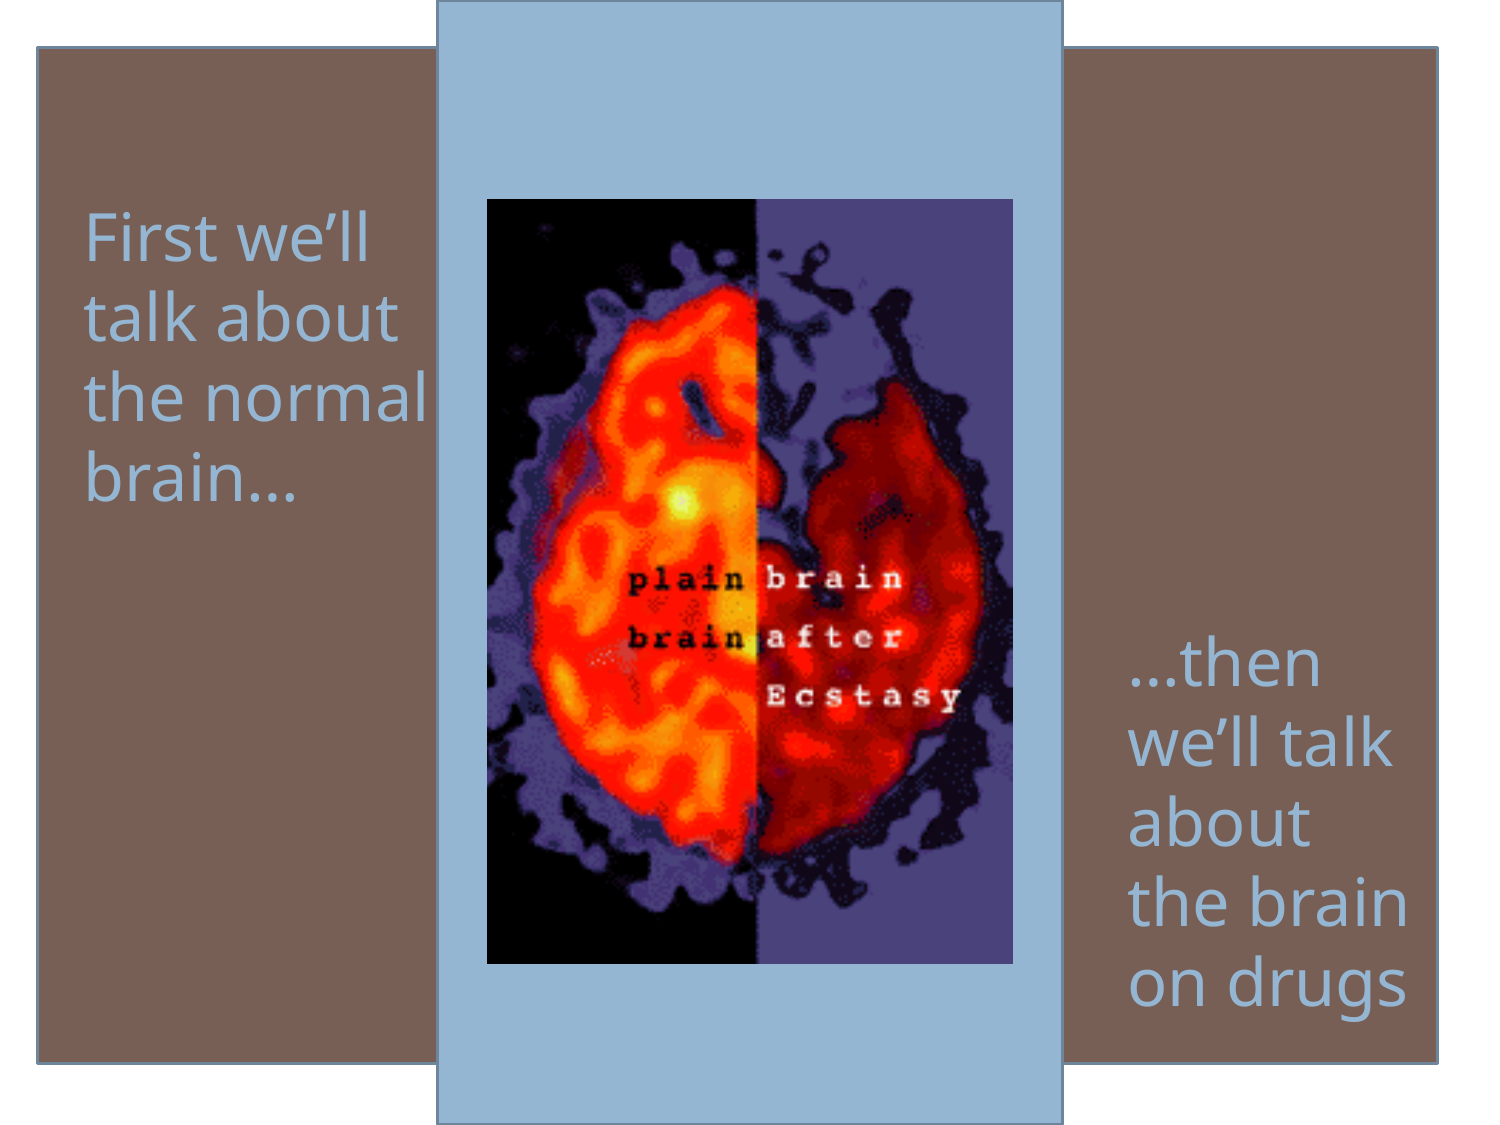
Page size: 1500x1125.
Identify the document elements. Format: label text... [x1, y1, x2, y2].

picture [487, 199, 1013, 964]
text_box [436, 0, 1064, 1125]
text_box …then we’ll talk about the brain on drugs [1112, 612, 1438, 1072]
text_box [36, 46, 436, 1065]
list First we’ll talk about the normal brain… [68, 187, 436, 1013]
text_box [1064, 46, 1439, 1065]
